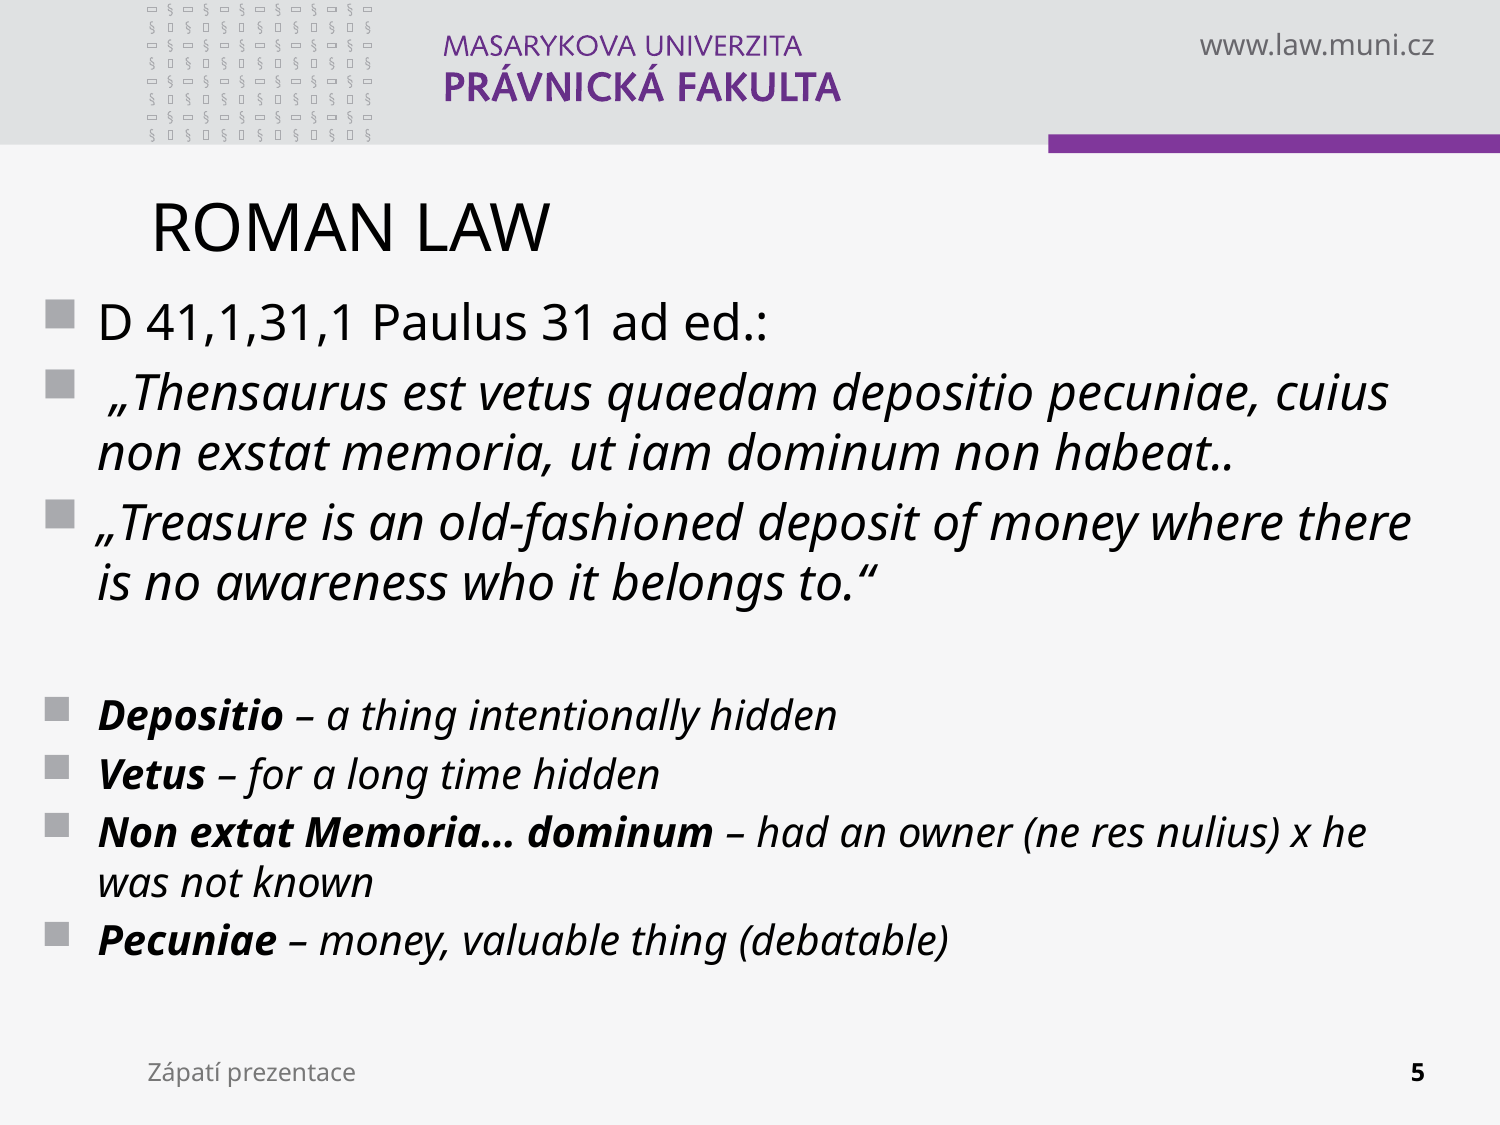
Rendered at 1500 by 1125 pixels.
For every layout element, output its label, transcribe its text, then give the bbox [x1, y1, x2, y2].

title ROMAN LAW [150, 184, 1425, 268]
footer Zápatí prezentace [147, 1056, 1269, 1100]
list D 41,1,31,1 Paulus 31 ad ed.: „Thensaurus est vetus quaedam depositio pecuniae, cuius non exstat memoria, ut iam dominum non habeat.. „Treasure is an old-fashioned deposit of money where there is no awareness who it belongs to.“ Depositio – a thing intentionally hidden Vetus – for a long time hidden Non extat Memoria… dominum – had an owner (ne res nulius) x he was not known Pecuniae – money, valuable thing (debatable) [41, 290, 1447, 1006]
slide_number 5 [1316, 1056, 1425, 1100]
